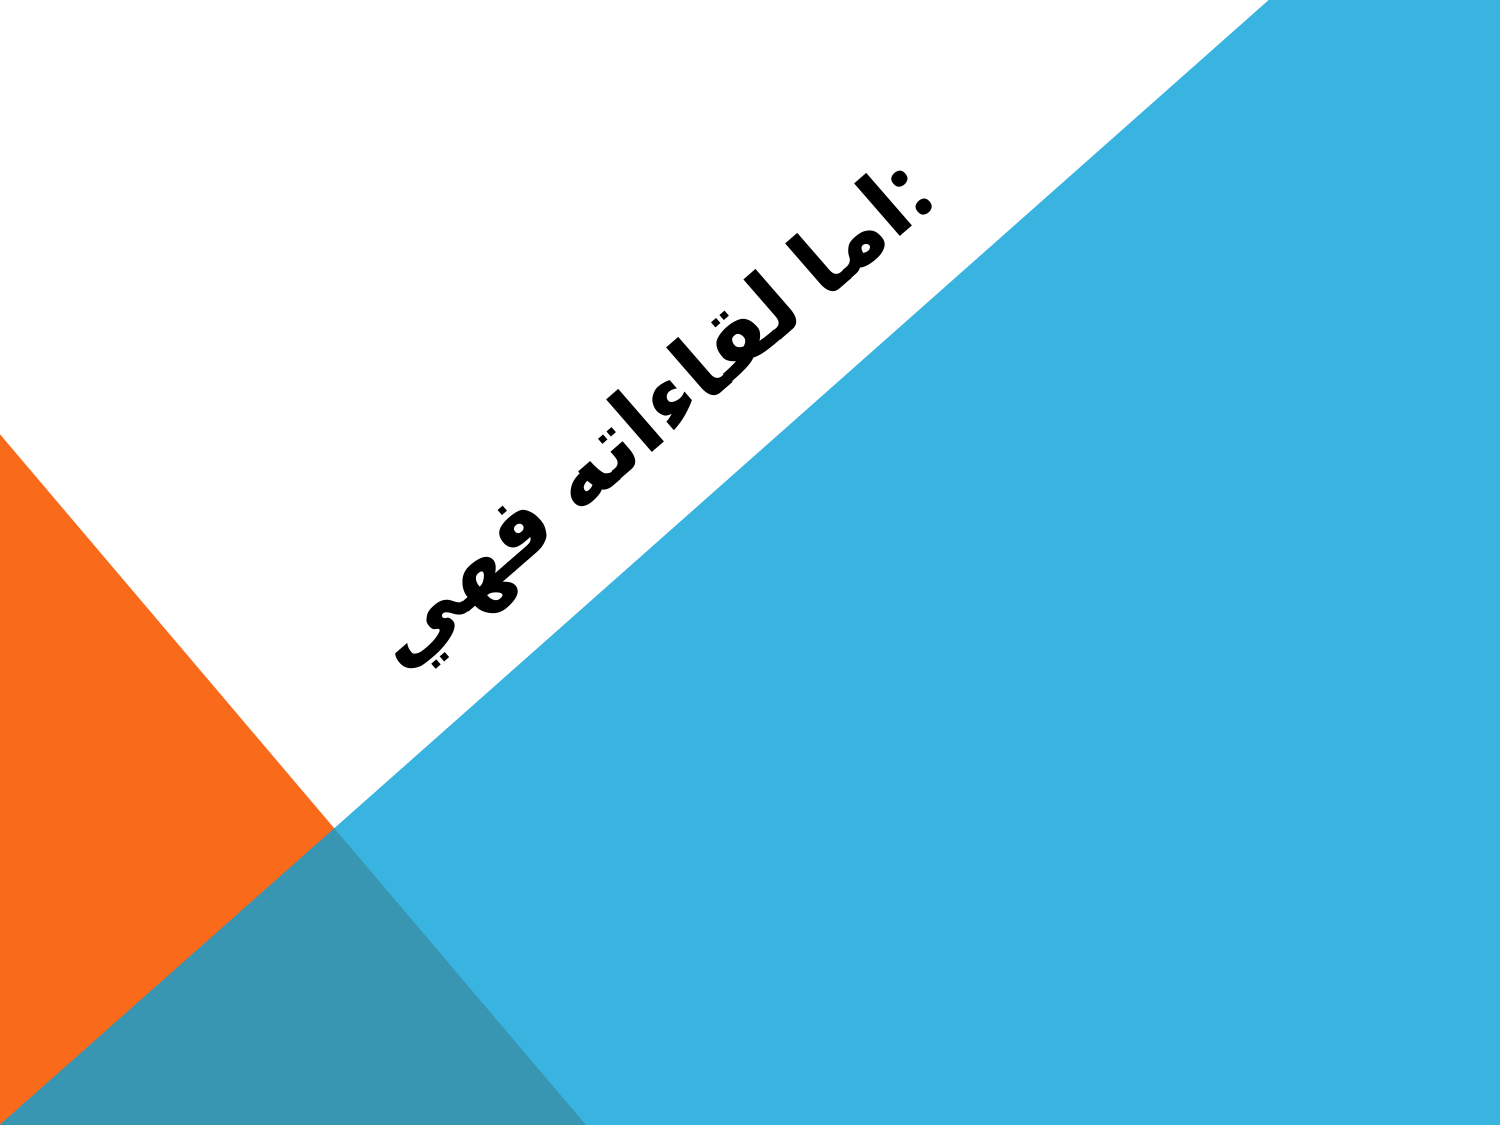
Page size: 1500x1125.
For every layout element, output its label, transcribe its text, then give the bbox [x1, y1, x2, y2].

title اما لقاءاته فهي: [200, 0, 1035, 759]
